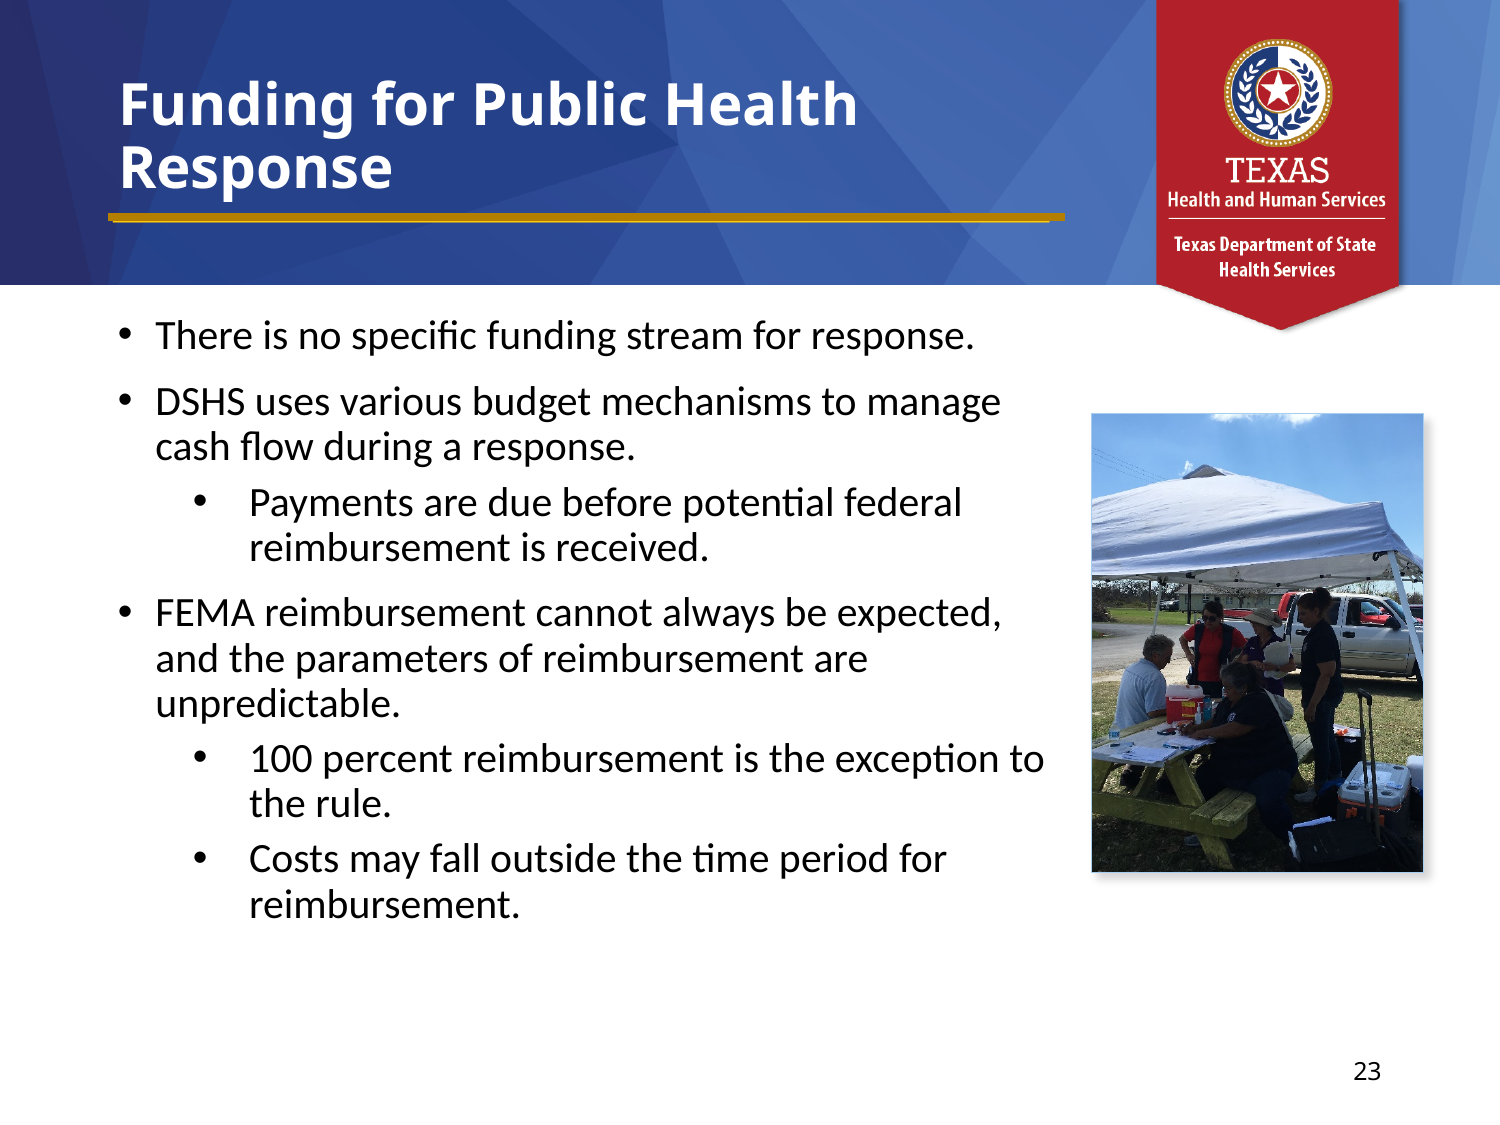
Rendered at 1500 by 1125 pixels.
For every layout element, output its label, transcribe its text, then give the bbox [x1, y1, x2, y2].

list There is no specific funding stream for response. DSHS uses various budget mechanisms to manage cash flow during a response. Payments are due before potential federal reimbursement is received. FEMA reimbursement cannot always be expected, and the parameters of reimbursement are unpredictable. 100 percent reimbursement is the exception to the rule. Costs may fall outside the time period for reimbursement. [102, 306, 1066, 1002]
slide_number 23 [1059, 1042, 1397, 1103]
title Funding for Public Health Response [103, 59, 1067, 209]
picture [0, 0, 1500, 1125]
